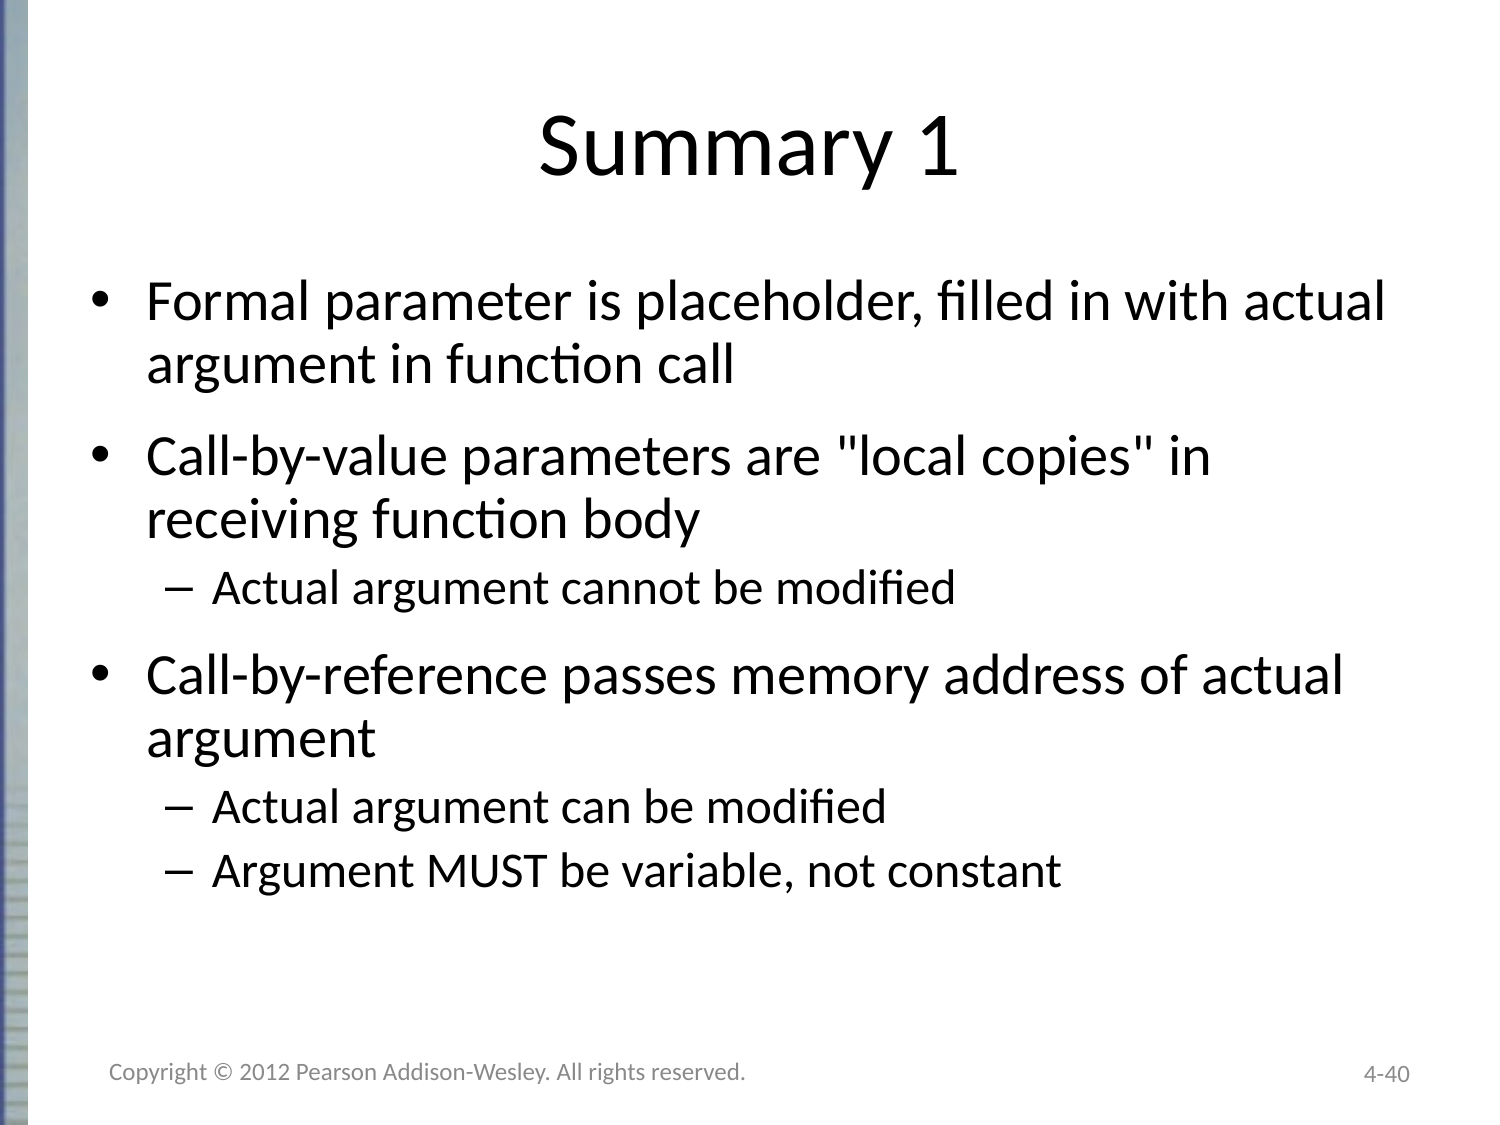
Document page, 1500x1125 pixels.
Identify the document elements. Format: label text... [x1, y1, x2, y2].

footer Copyright © 2012 Pearson Addison-Wesley. All rights reserved. [75, 1040, 788, 1100]
title Summary 1 [75, 45, 1425, 233]
list Formal parameter is placeholder, filled in with actual argument in function call Call-by-value parameters are "local copies" in receiving function body Actual argument cannot be modified Call-by-reference passes memory address of actual argument Actual argument can be modified Argument MUST be variable, not constant [75, 262, 1425, 1005]
picture [0, 0, 28, 1125]
slide_number 4-40 [1074, 1042, 1425, 1103]
